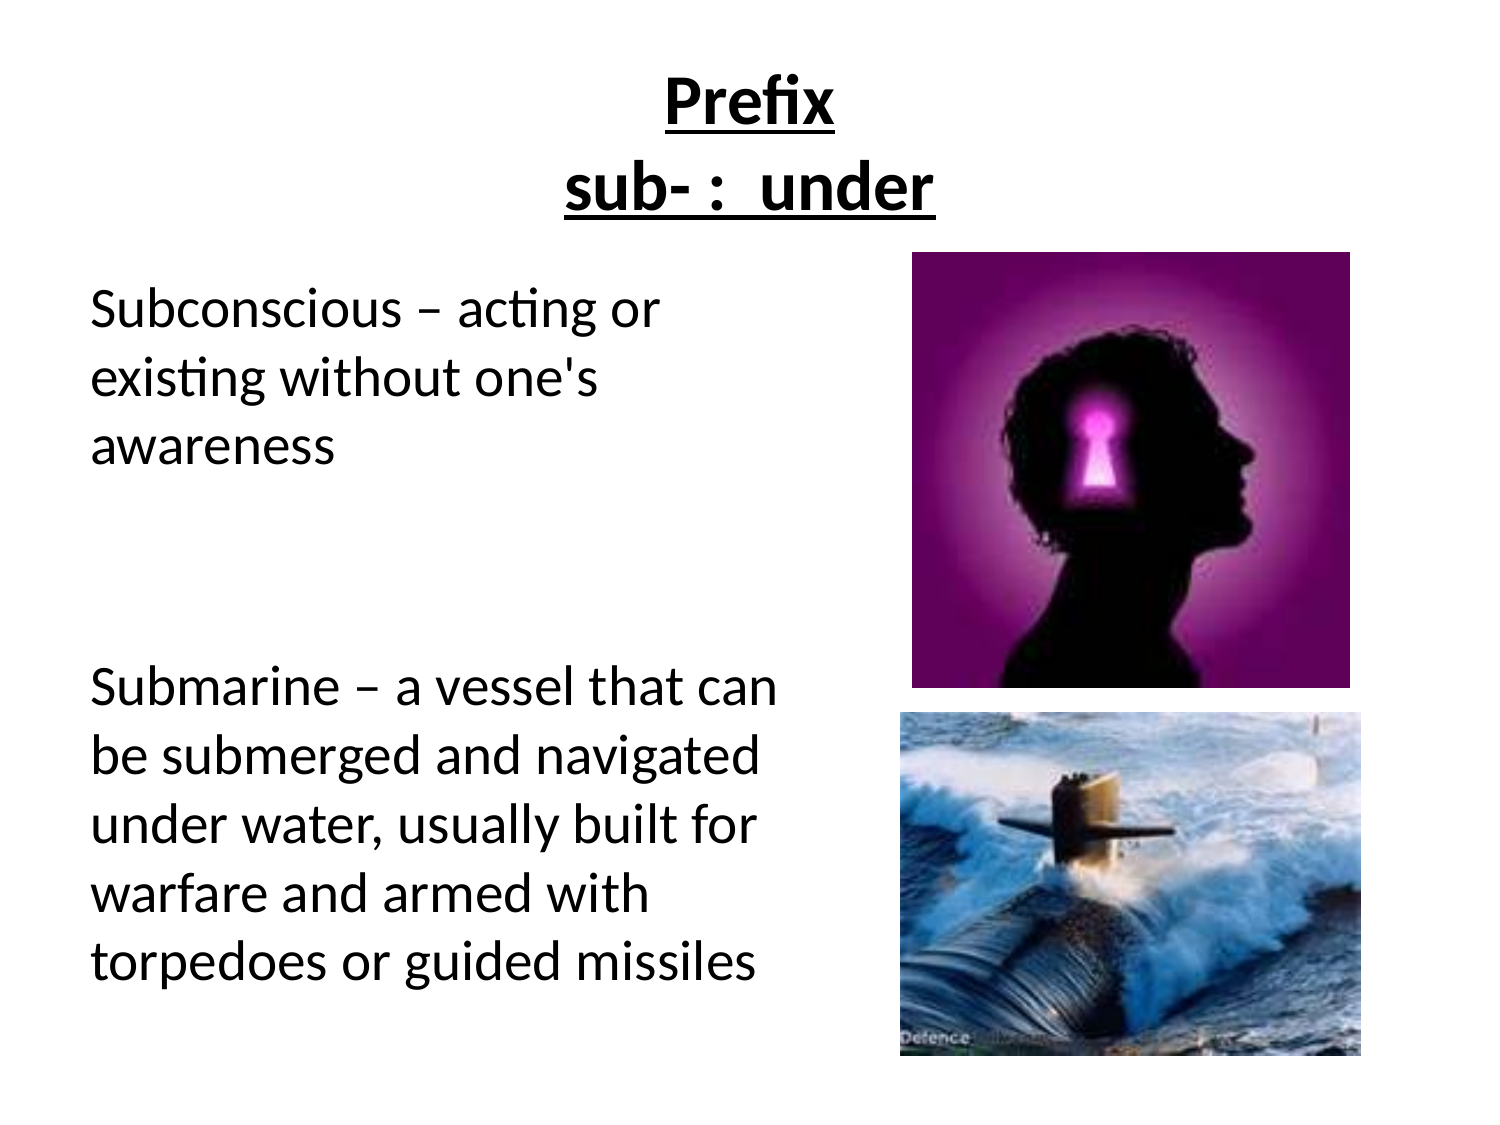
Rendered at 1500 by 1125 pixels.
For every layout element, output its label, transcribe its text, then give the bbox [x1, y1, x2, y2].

picture [912, 252, 1351, 688]
title Prefix sub- : under [75, 45, 1425, 233]
picture [899, 712, 1362, 1056]
list Subconscious – acting or existing without one's awareness Submarine – a vessel that can be submerged and navigated under water, usually built for warfare and armed with torpedoes or guided missiles [75, 262, 863, 1005]
